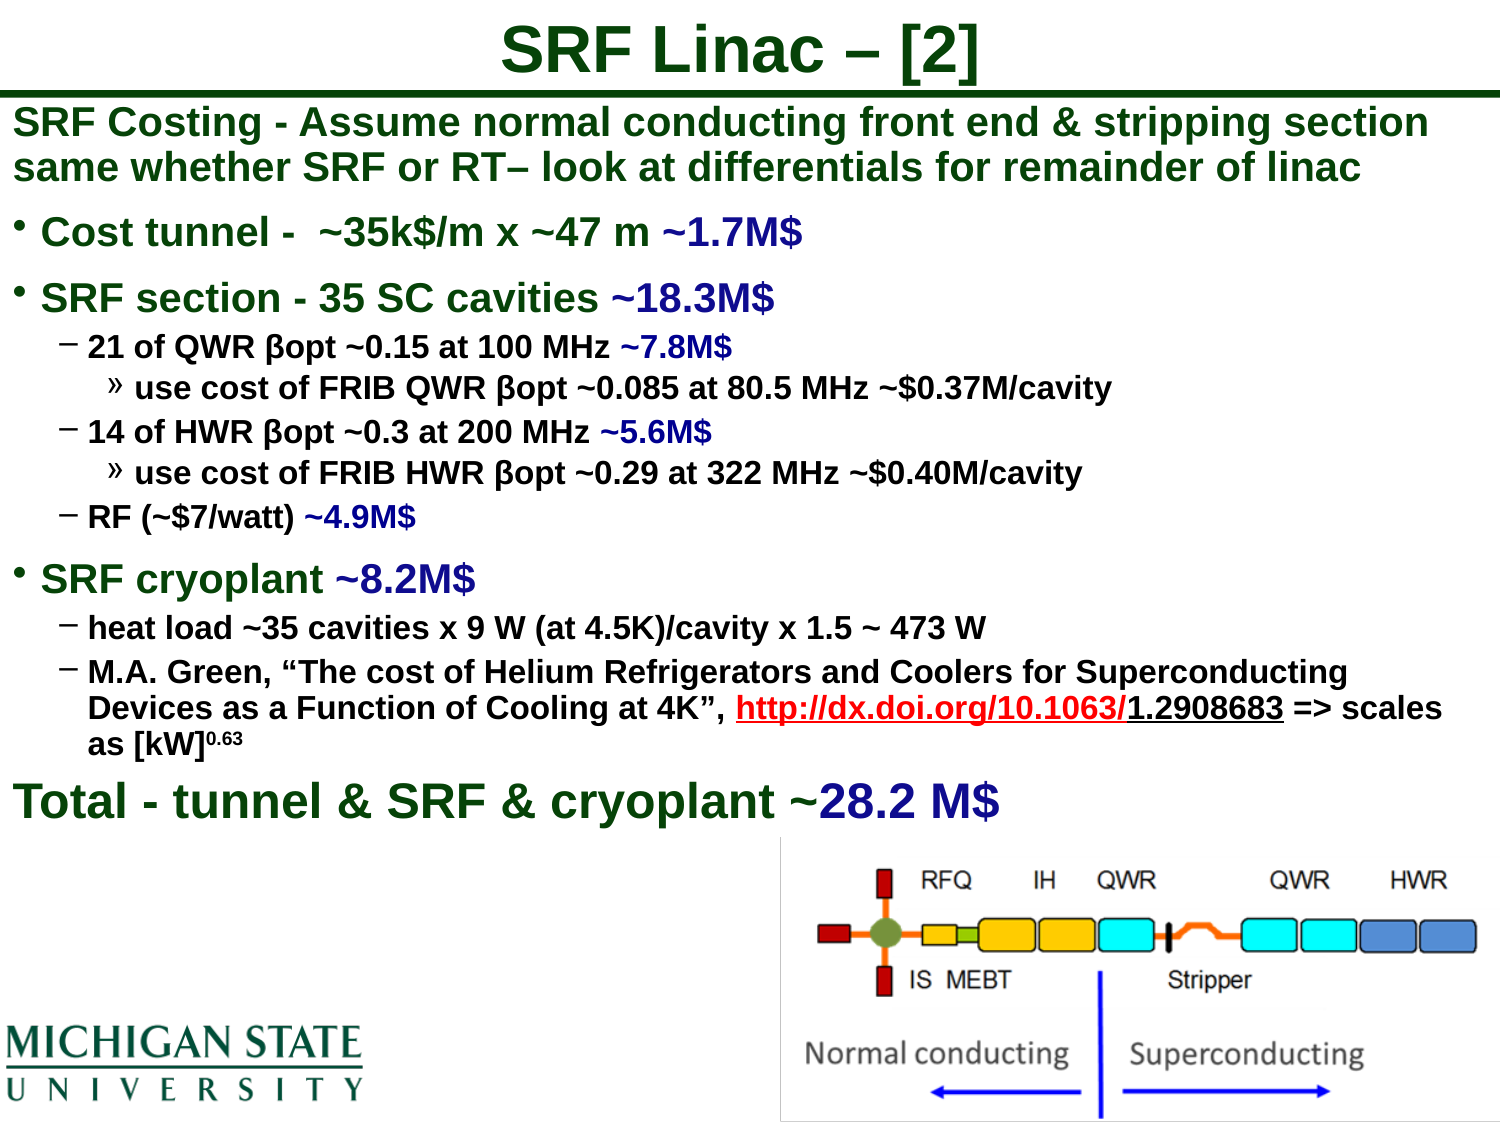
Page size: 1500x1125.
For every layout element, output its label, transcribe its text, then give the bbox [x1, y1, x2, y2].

list SRF Costing - Assume normal conducting front end & stripping section same whether SRF or RT– look at differentials for remainder of linac Cost tunnel - ~35k$/m x ~47 m ~1.7M$ SRF section - 35 SC cavities ~18.3M$ 21 of QWR βopt ~0.15 at 100 MHz ~7.8M$ use cost of FRIB QWR βopt ~0.085 at 80.5 MHz ~$0.37M/cavity 14 of HWR βopt ~0.3 at 200 MHz ~5.6M$ use cost of FRIB HWR βopt ~0.29 at 322 MHz ~$0.40M/cavity RF (~$7/watt) ~4.9M$ SRF cryoplant ~8.2M$ heat load ~35 cavities x 9 W (at 4.5K)/cavity x 1.5 ~ 473 W M.A. Green, “The cost of Helium Refrigerators and Coolers for Superconducting Devices as a Function of Cooling at 4K”, http://dx.doi.org/10.1063/1.2908683 => scales as [kW]0.63 Total - tunnel & SRF & cryoplant ~28.2 M$ [12, 99, 1475, 963]
title SRF Linac – [2] [230, 12, 1270, 93]
picture [778, 837, 1500, 1125]
